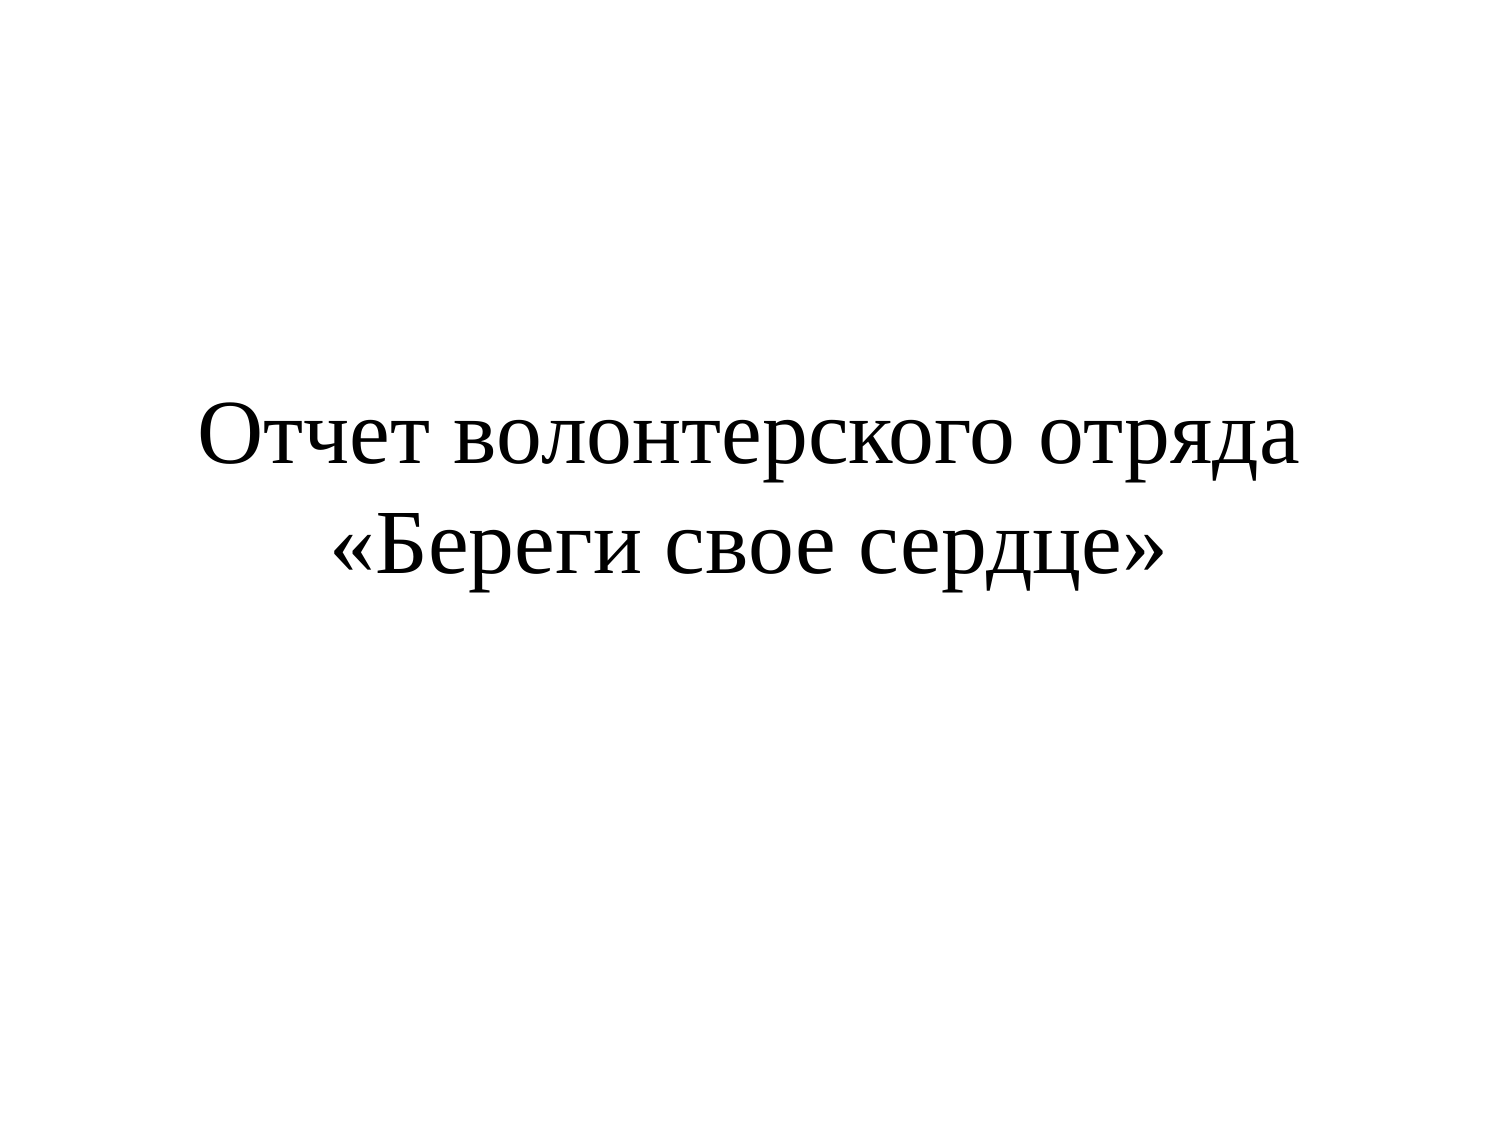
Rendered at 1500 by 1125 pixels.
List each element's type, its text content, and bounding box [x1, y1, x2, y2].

title Отчет волонтерского отряда «Береги свое сердце» [112, 361, 1388, 603]
